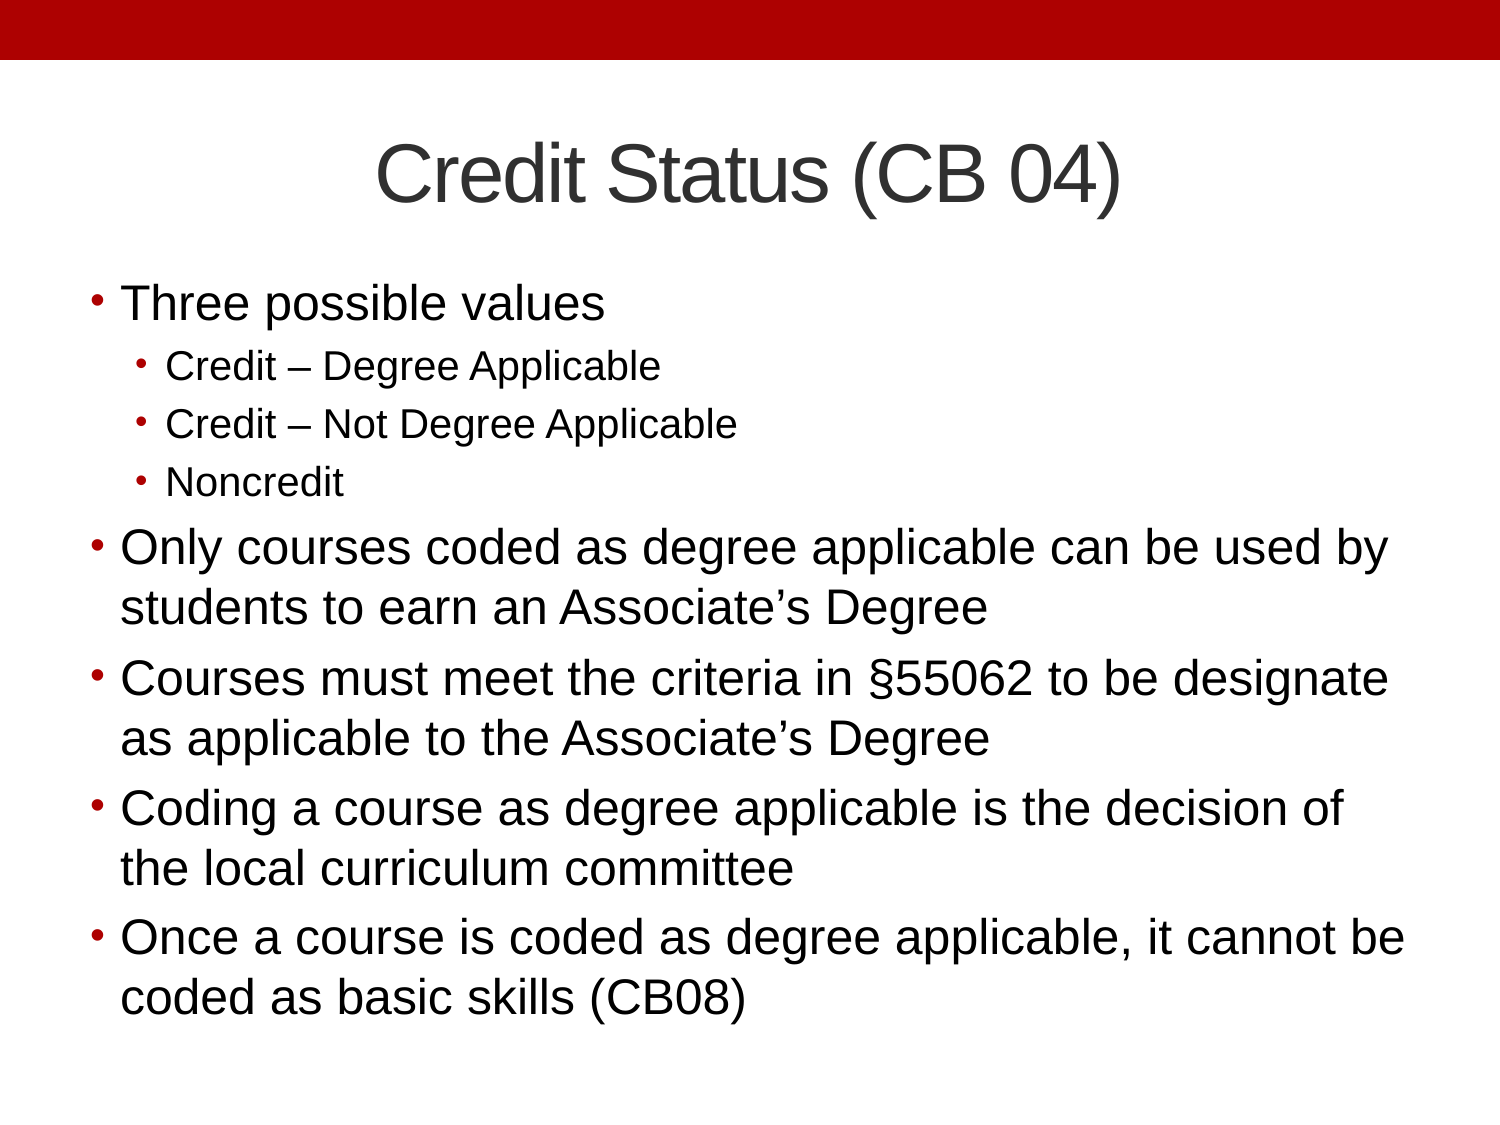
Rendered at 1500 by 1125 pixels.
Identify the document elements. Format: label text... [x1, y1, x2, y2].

list Three possible values Credit – Degree Applicable Credit – Not Degree Applicable Noncredit Only courses coded as degree applicable can be used by students to earn an Associate’s Degree Courses must meet the criteria in §55062 to be designate as applicable to the Associate’s Degree Coding a course as degree applicable is the decision of the local curriculum committee Once a course is coded as degree applicable, it cannot be coded as basic skills (CB08) [75, 262, 1425, 1063]
title Credit Status (CB 04) [75, 87, 1425, 250]
